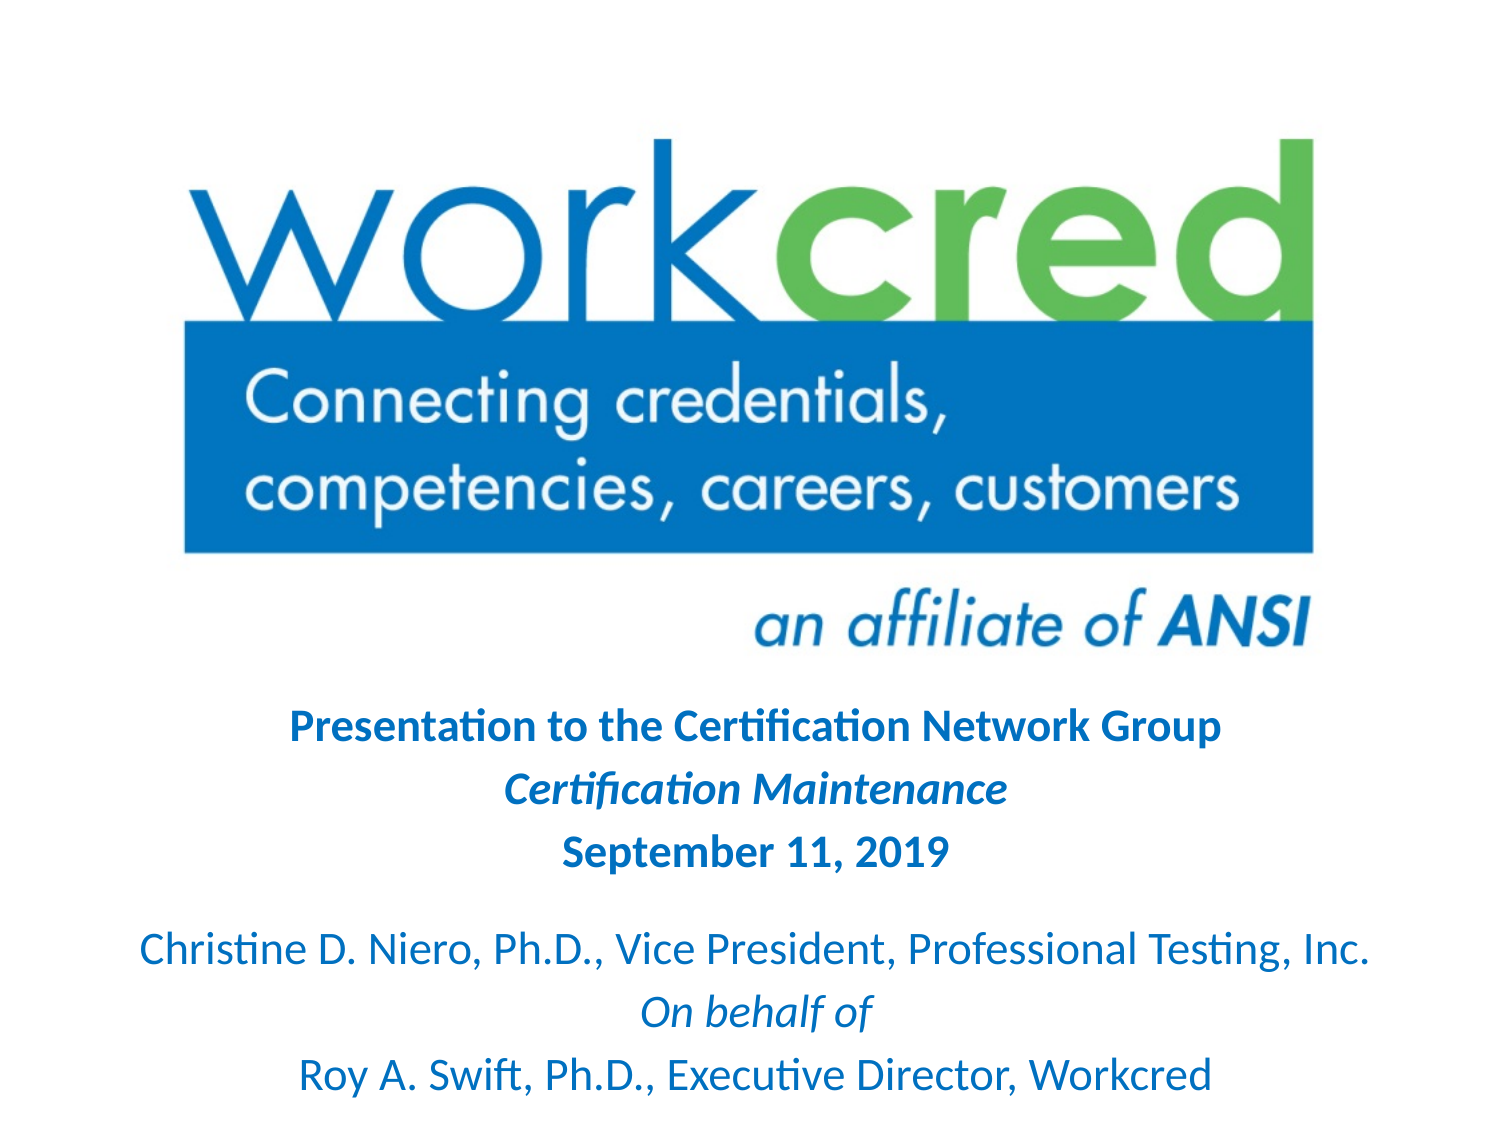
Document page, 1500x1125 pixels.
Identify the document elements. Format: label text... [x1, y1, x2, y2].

subtitle Presentation to the Certification Network Group Certification Maintenance September 11, 2019 Christine D. Niero, Ph.D., Vice President, Professional Testing, Inc. On behalf of Roy A. Swift, Ph.D., Executive Director, Workcred [99, 687, 1413, 1113]
picture [125, 99, 1374, 687]
